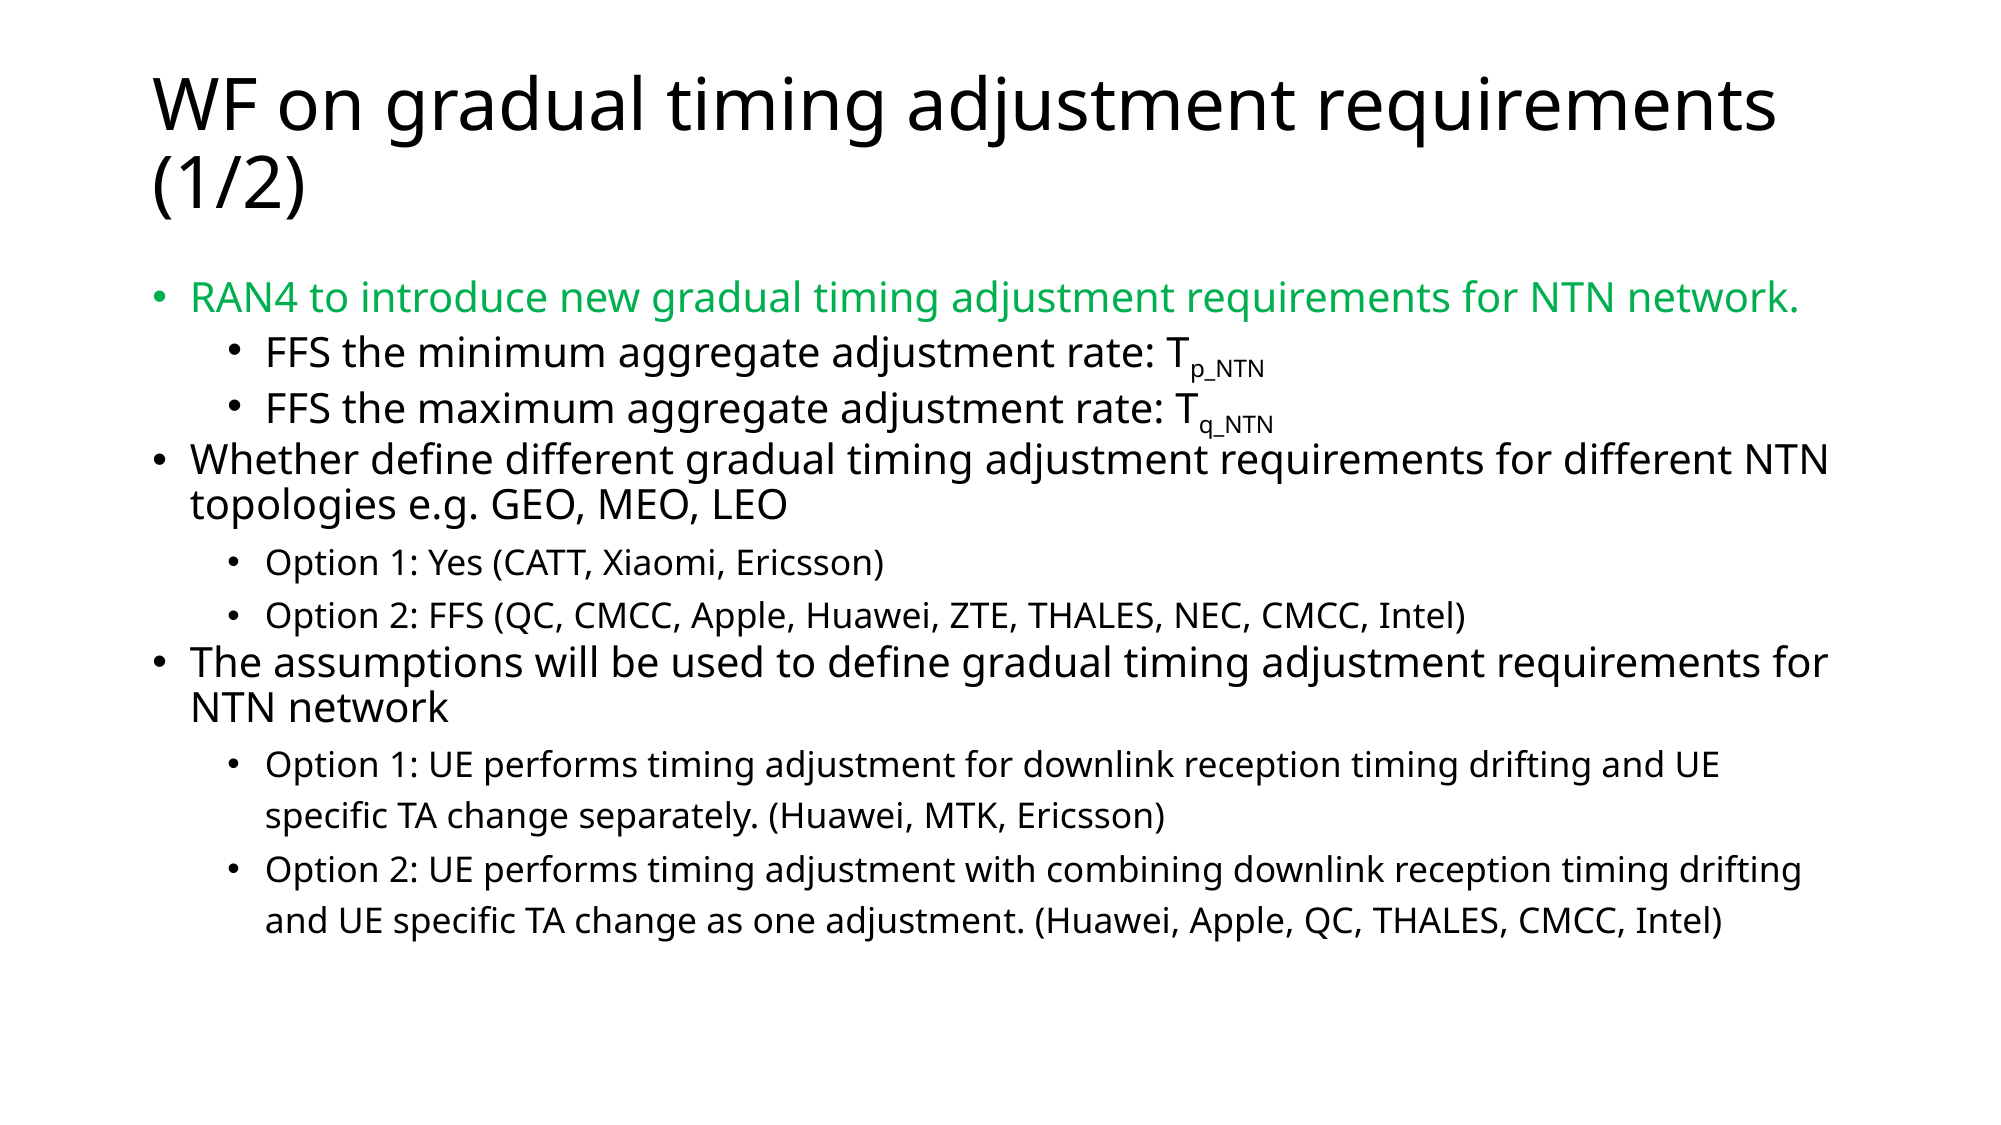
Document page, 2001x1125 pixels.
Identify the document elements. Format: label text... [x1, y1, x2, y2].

list RAN4 to introduce new gradual timing adjustment requirements for NTN network. FFS the minimum aggregate adjustment rate: Tp_NTN FFS the maximum aggregate adjustment rate: Tq_NTN Whether define different gradual timing adjustment requirements for different NTN topologies e.g. GEO, MEO, LEO Option 1: Yes (CATT, Xiaomi, Ericsson) Option 2: FFS (QC, CMCC, Apple, Huawei, ZTE, THALES, NEC, CMCC, Intel) The assumptions will be used to define gradual timing adjustment requirements for NTN network Option 1: UE performs timing adjustment for downlink reception timing drifting and UE specific TA change separately. (Huawei, MTK, Ericsson) Option 2: UE performs timing adjustment with combining downlink reception timing drifting and UE specific TA change as one adjustment. (Huawei, Apple, QC, THALES, CMCC, Intel) [137, 268, 1863, 1028]
title WF on gradual timing adjustment requirements (1/2) [137, 59, 1863, 233]
